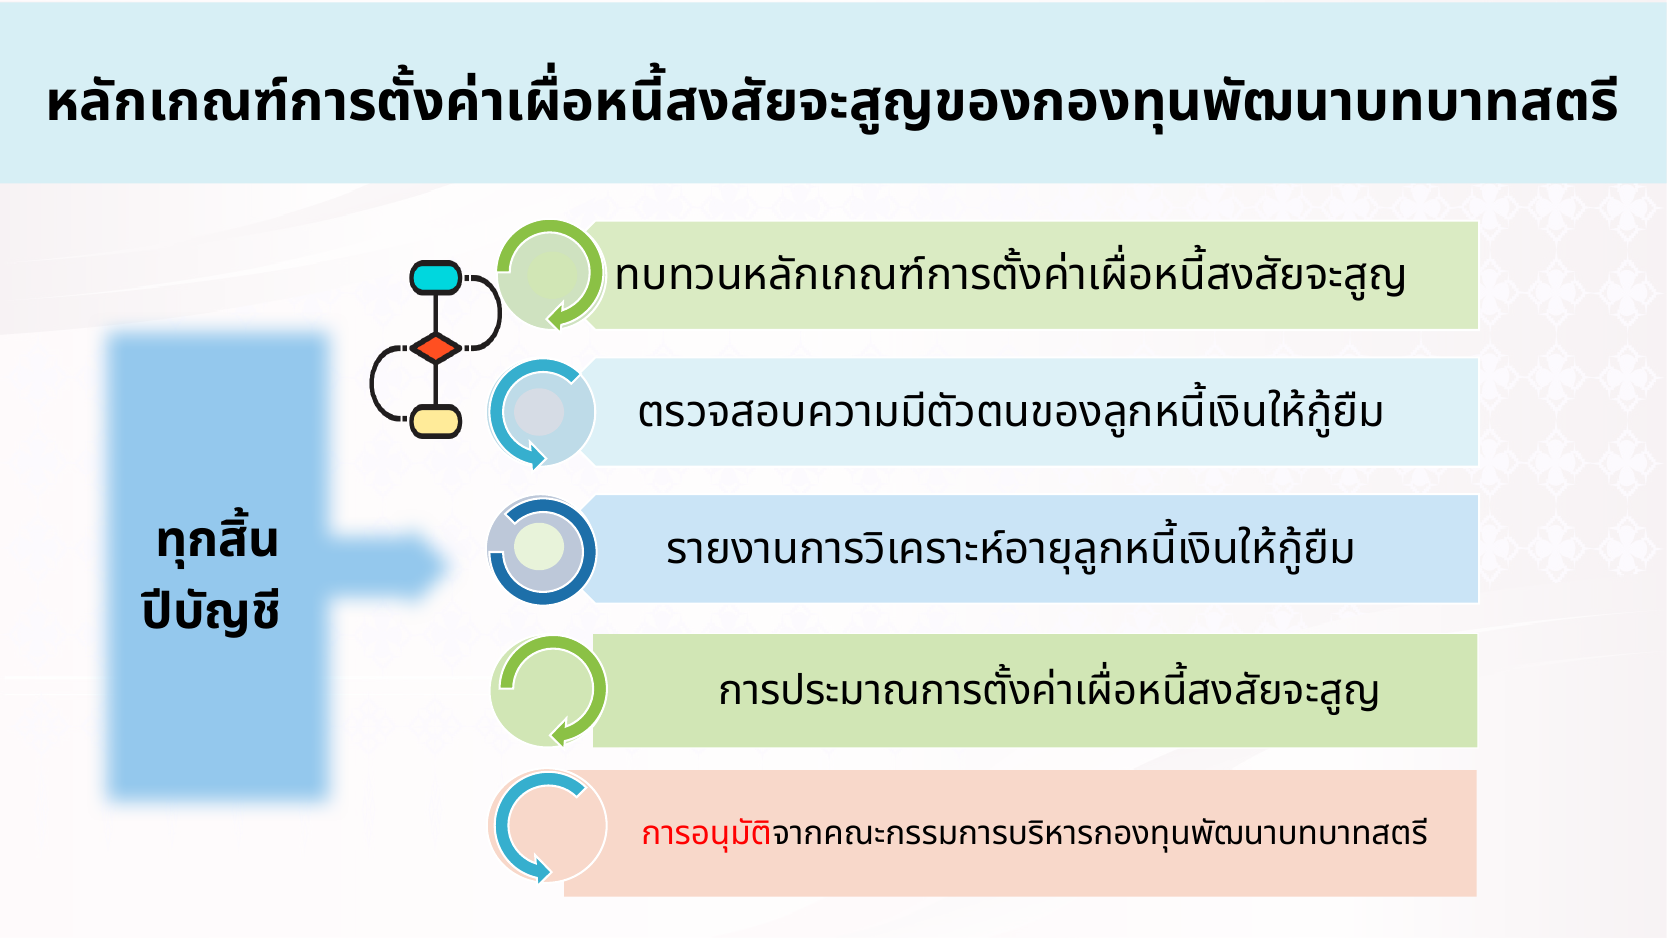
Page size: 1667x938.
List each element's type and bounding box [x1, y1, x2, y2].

picture [368, 260, 503, 439]
title [0, 2, 1667, 184]
text_box [488, 633, 1478, 752]
text_box [119, 217, 1667, 791]
text_box [485, 767, 1477, 897]
